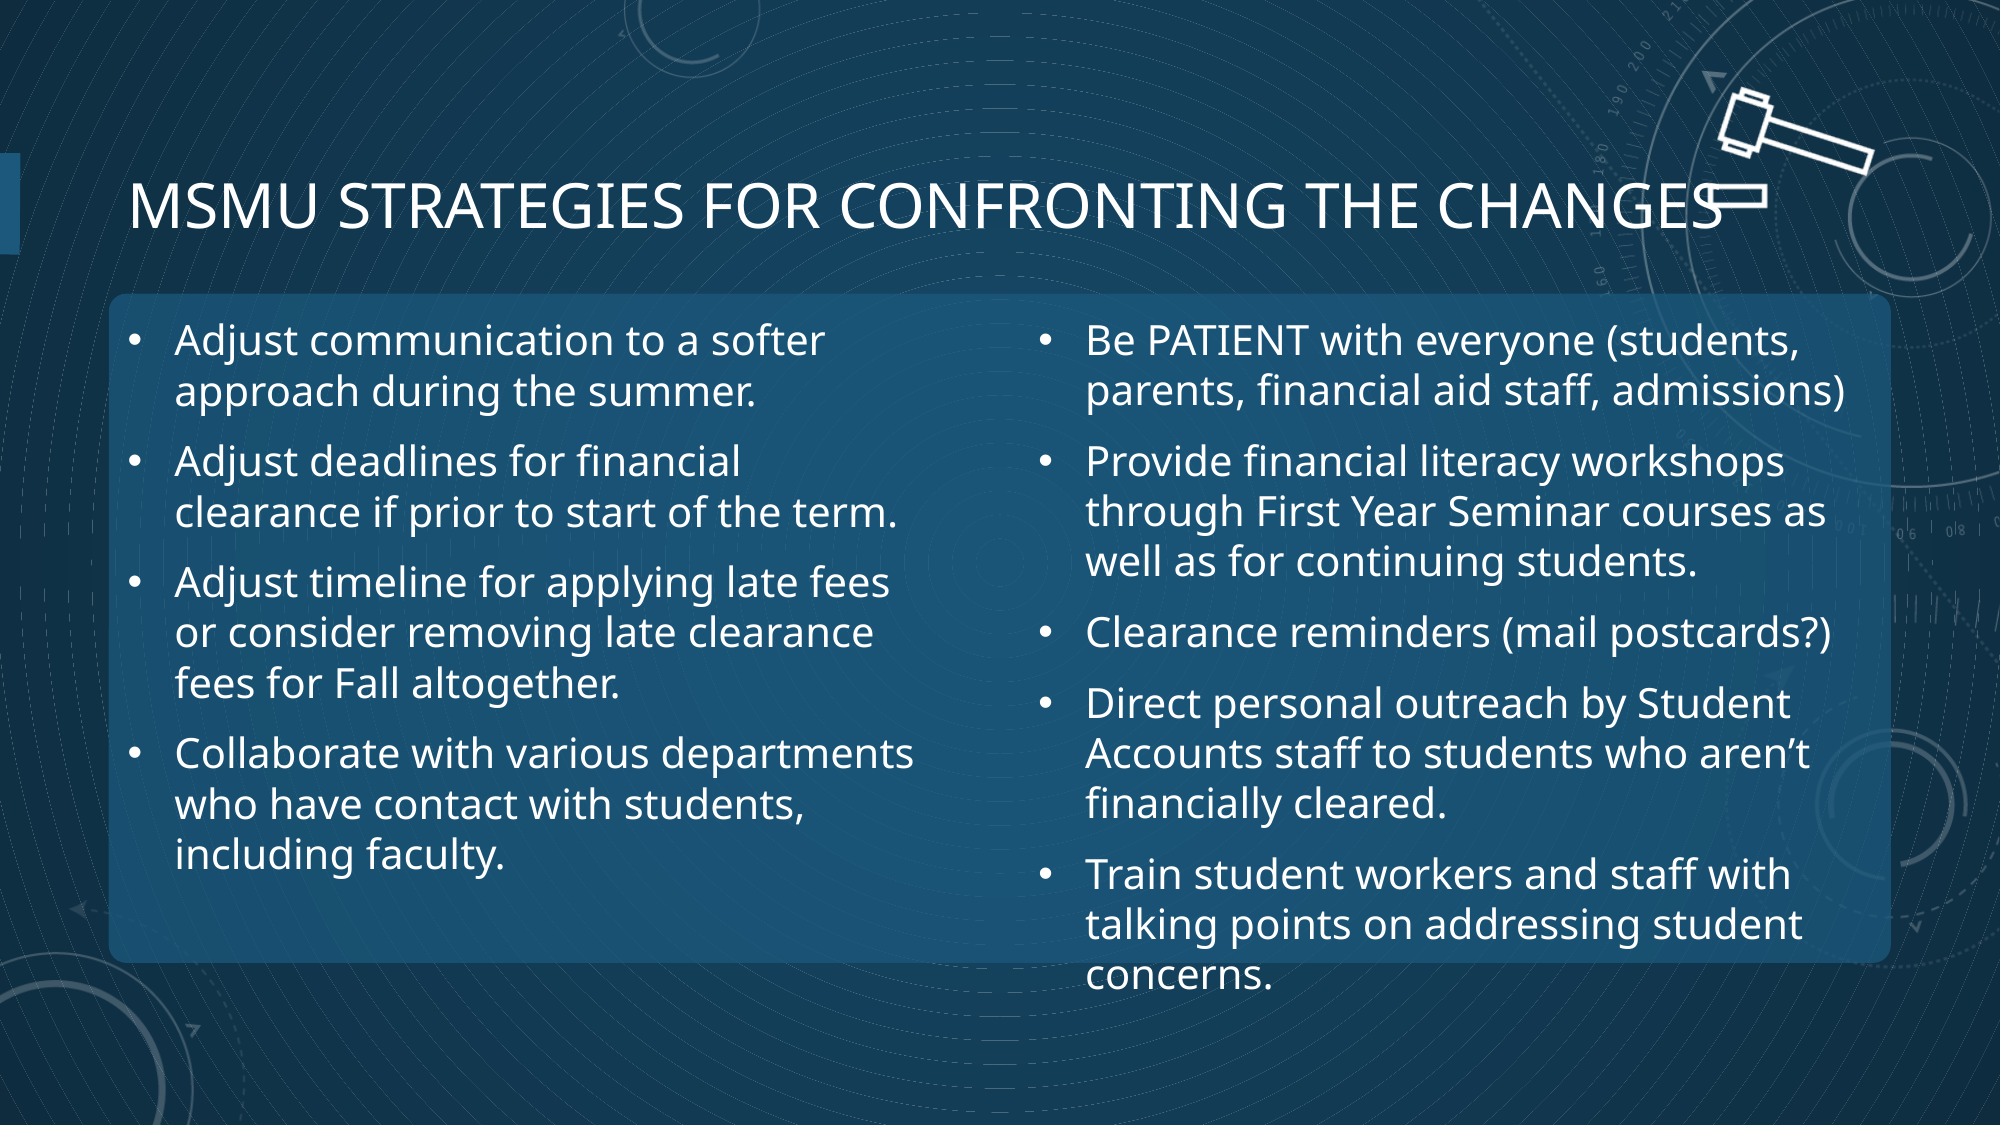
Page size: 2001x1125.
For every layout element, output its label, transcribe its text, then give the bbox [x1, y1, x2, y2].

list Be PATIENT with everyone (students, parents, financial aid staff, admissions) Provide financial literacy workshops through First Year Seminar courses as well as for continuing students. Clearance reminders (mail postcards?) Direct personal outreach by Student Accounts staff to students who aren’t financially cleared. Train student workers and staff with talking points on addressing student concerns. [1021, 304, 1893, 952]
list Adjust communication to a softer approach during the summer. Adjust deadlines for financial clearance if prior to start of the term. Adjust timeline for applying late fees or consider removing late clearance fees for Fall altogether. Collaborate with various departments who have contact with students, including faculty. [110, 304, 942, 952]
picture [0, 0, 2000, 1125]
title MSMU Strategies for Confronting the Changes [112, 99, 1891, 307]
